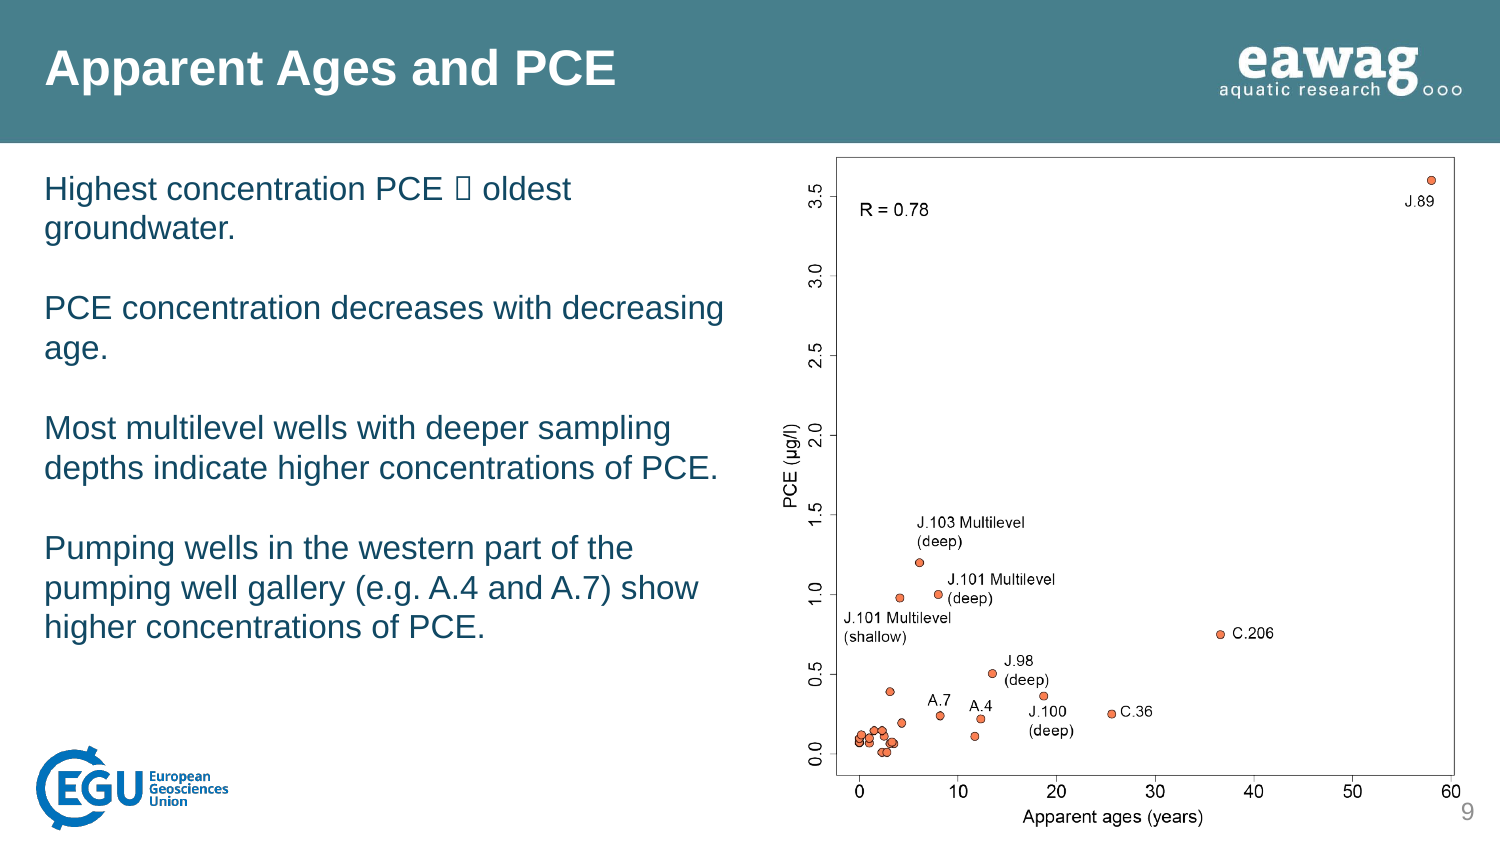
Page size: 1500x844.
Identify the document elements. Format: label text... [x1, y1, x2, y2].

picture [0, 0, 1500, 844]
text_box Highest concentration PCE  oldest groundwater. PCE concentration decreases with decreasing age. Most multilevel wells with deeper sampling depths indicate higher concentrations of PCE. Pumping wells in the western part of the pumping well gallery (e.g. A.4 and A.7) show higher concentrations of PCE. [29, 159, 761, 733]
text_box Apparent Ages and PCE [29, 38, 1211, 92]
